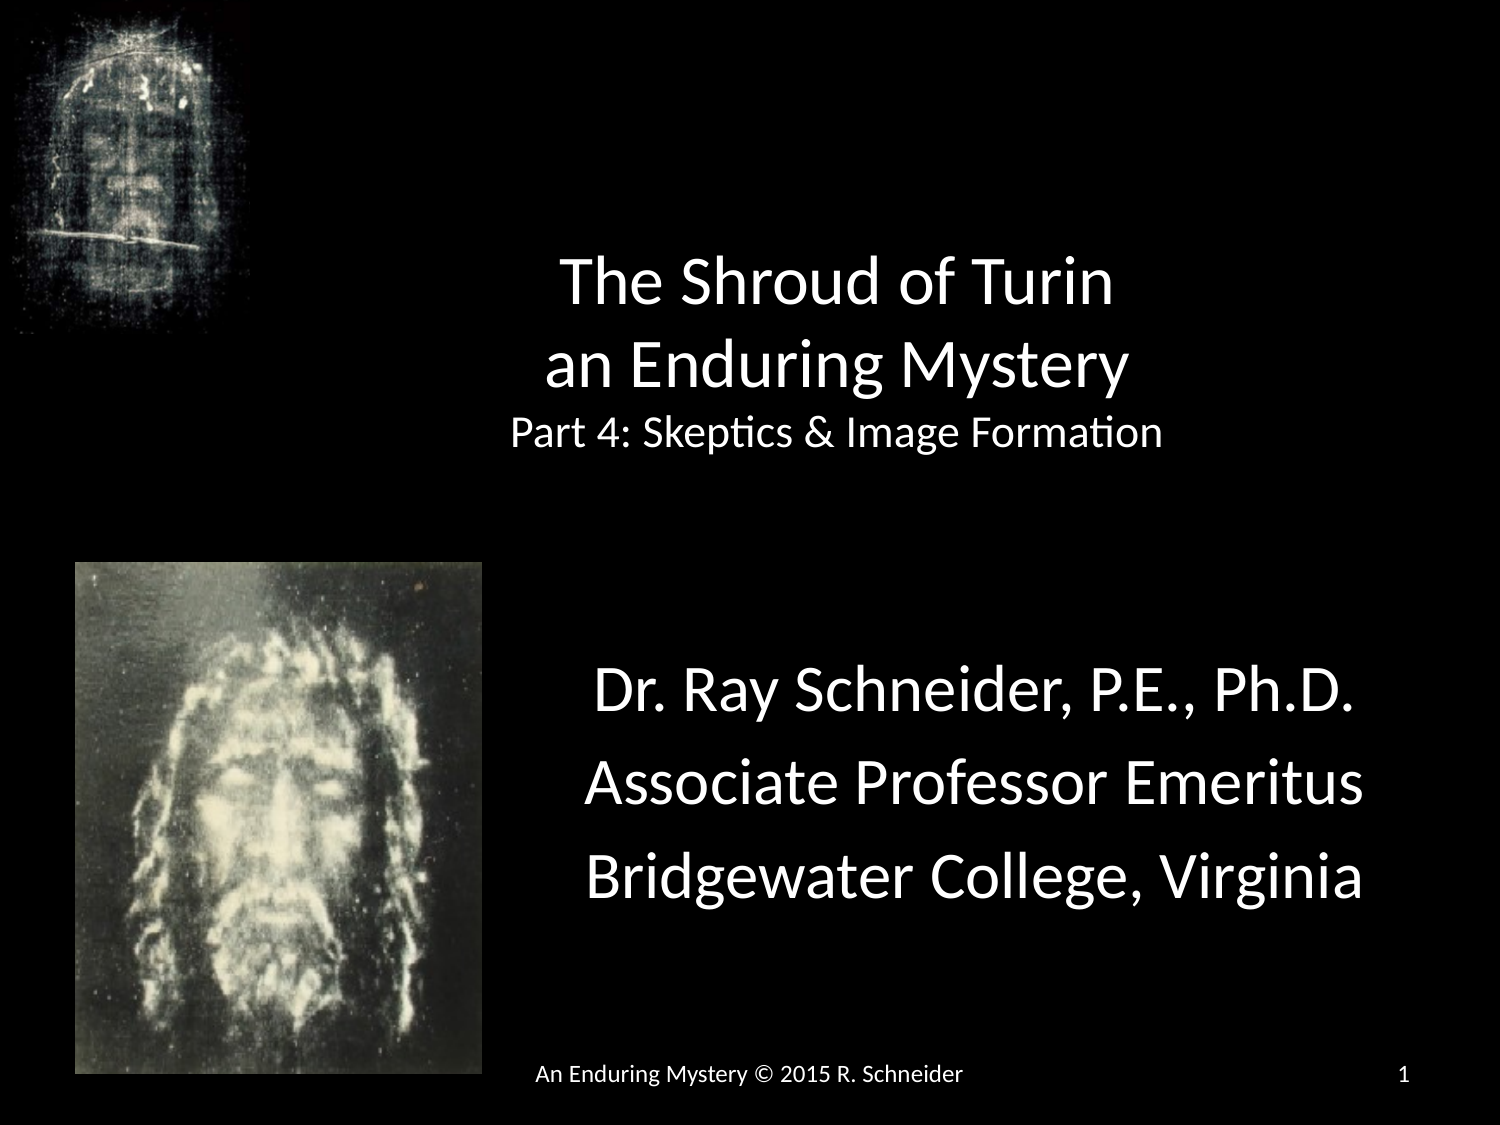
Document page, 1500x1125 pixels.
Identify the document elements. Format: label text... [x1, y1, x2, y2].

footer An Enduring Mystery © 2015 R. Schneider [512, 1042, 988, 1103]
title The Shroud of Turin an Enduring Mystery Part 4: Skeptics & Image Formation [200, 224, 1475, 467]
picture [74, 562, 482, 1074]
picture [0, 0, 250, 334]
subtitle Dr. Ray Schneider, P.E., Ph.D. Associate Professor Emeritus Bridgewater College, Virginia [485, 637, 1500, 925]
slide_number 1 [1074, 1042, 1425, 1103]
